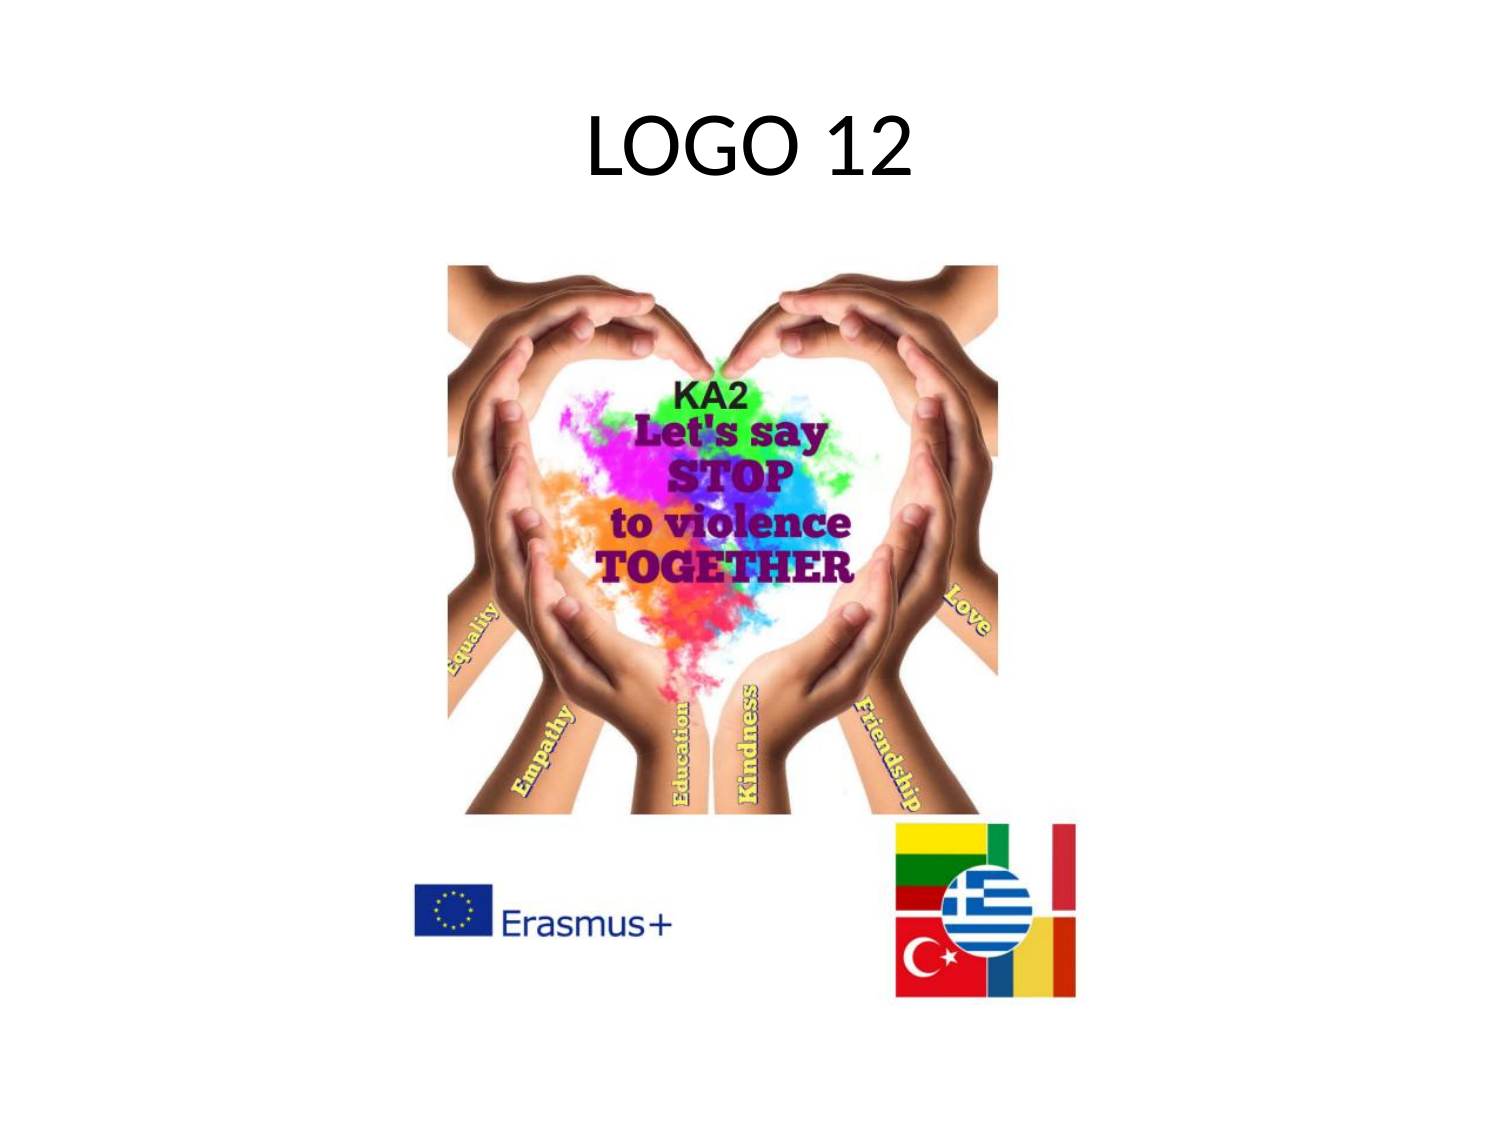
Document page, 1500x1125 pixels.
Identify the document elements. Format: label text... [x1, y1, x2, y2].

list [408, 262, 1091, 1006]
title LOGO 12 [75, 45, 1425, 233]
